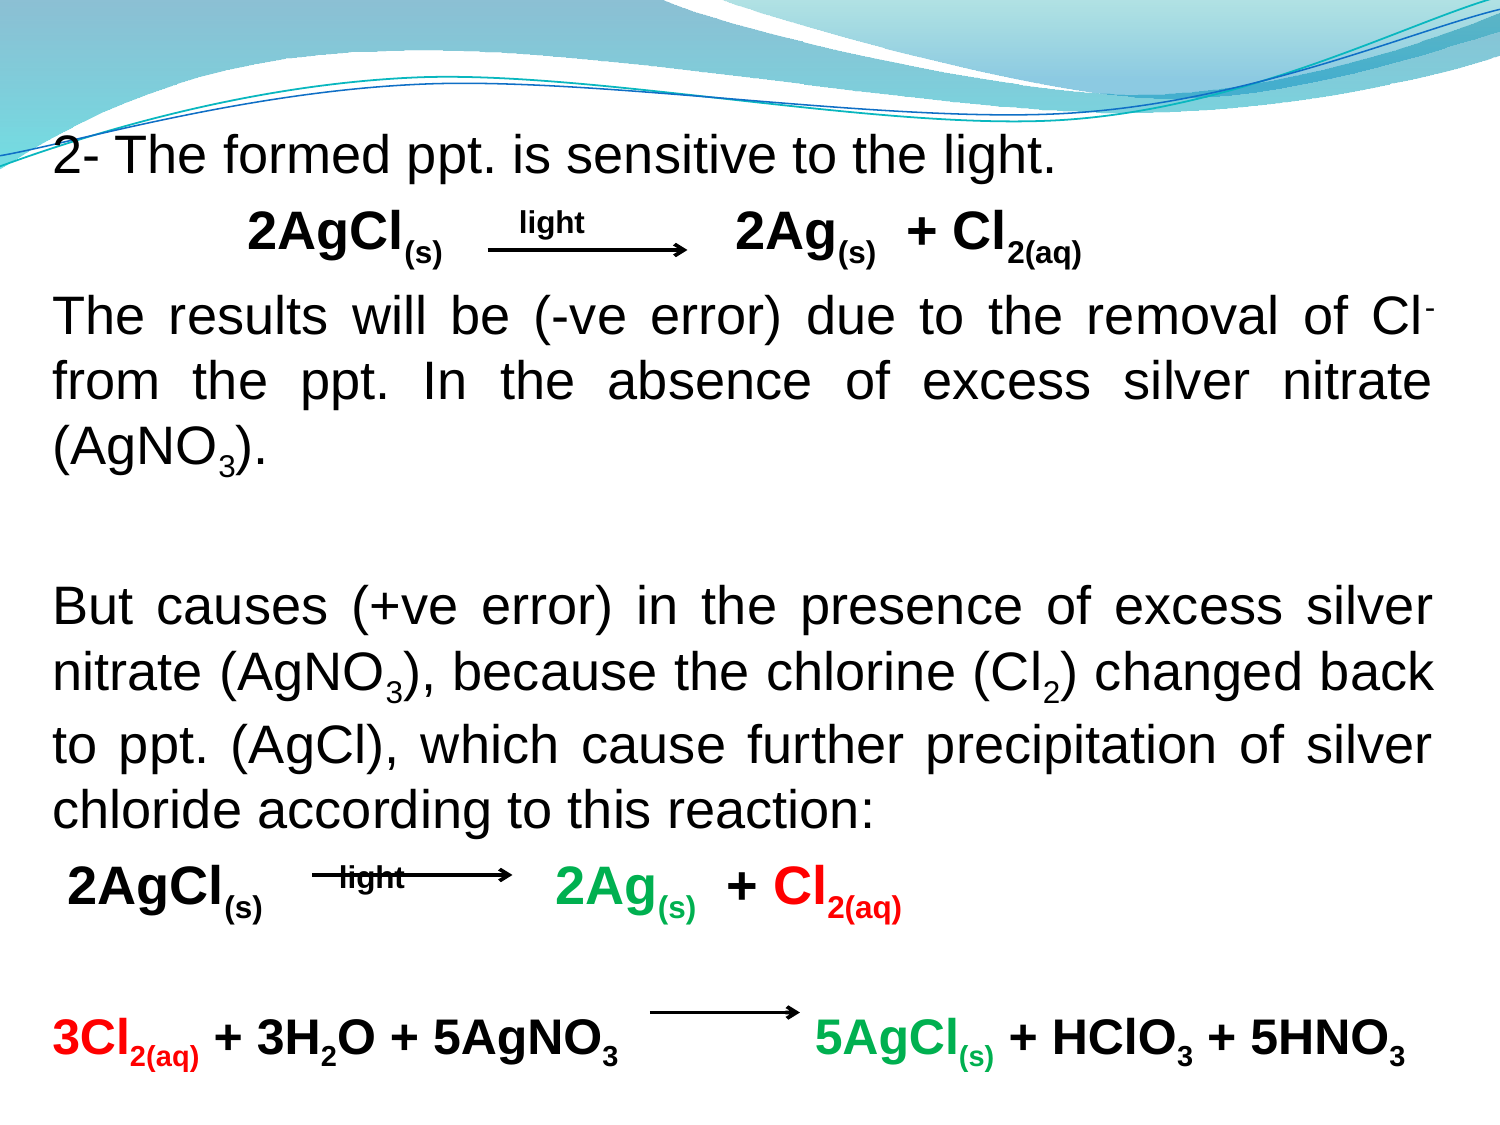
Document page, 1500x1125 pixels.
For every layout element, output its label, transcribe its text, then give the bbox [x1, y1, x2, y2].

list 2- The formed ppt. is sensitive to the light. 2AgCl(s) light 2Ag(s) + Cl2(aq) The results will be (-ve error) due to the removal of Cl- from the ppt. In the absence of excess silver nitrate (AgNO3). But causes (+ve error) in the presence of excess silver nitrate (AgNO3), because the chlorine (Cl2) changed back to ppt. (AgCl), which cause further precipitation of silver chloride according to this reaction: 2AgCl(s) light 2Ag(s) + Cl2(aq) 3Cl2(aq) + 3H2O + 5AgNO3 5AgCl(s) + HClO3 + 5HNO3 [37, 112, 1450, 1088]
